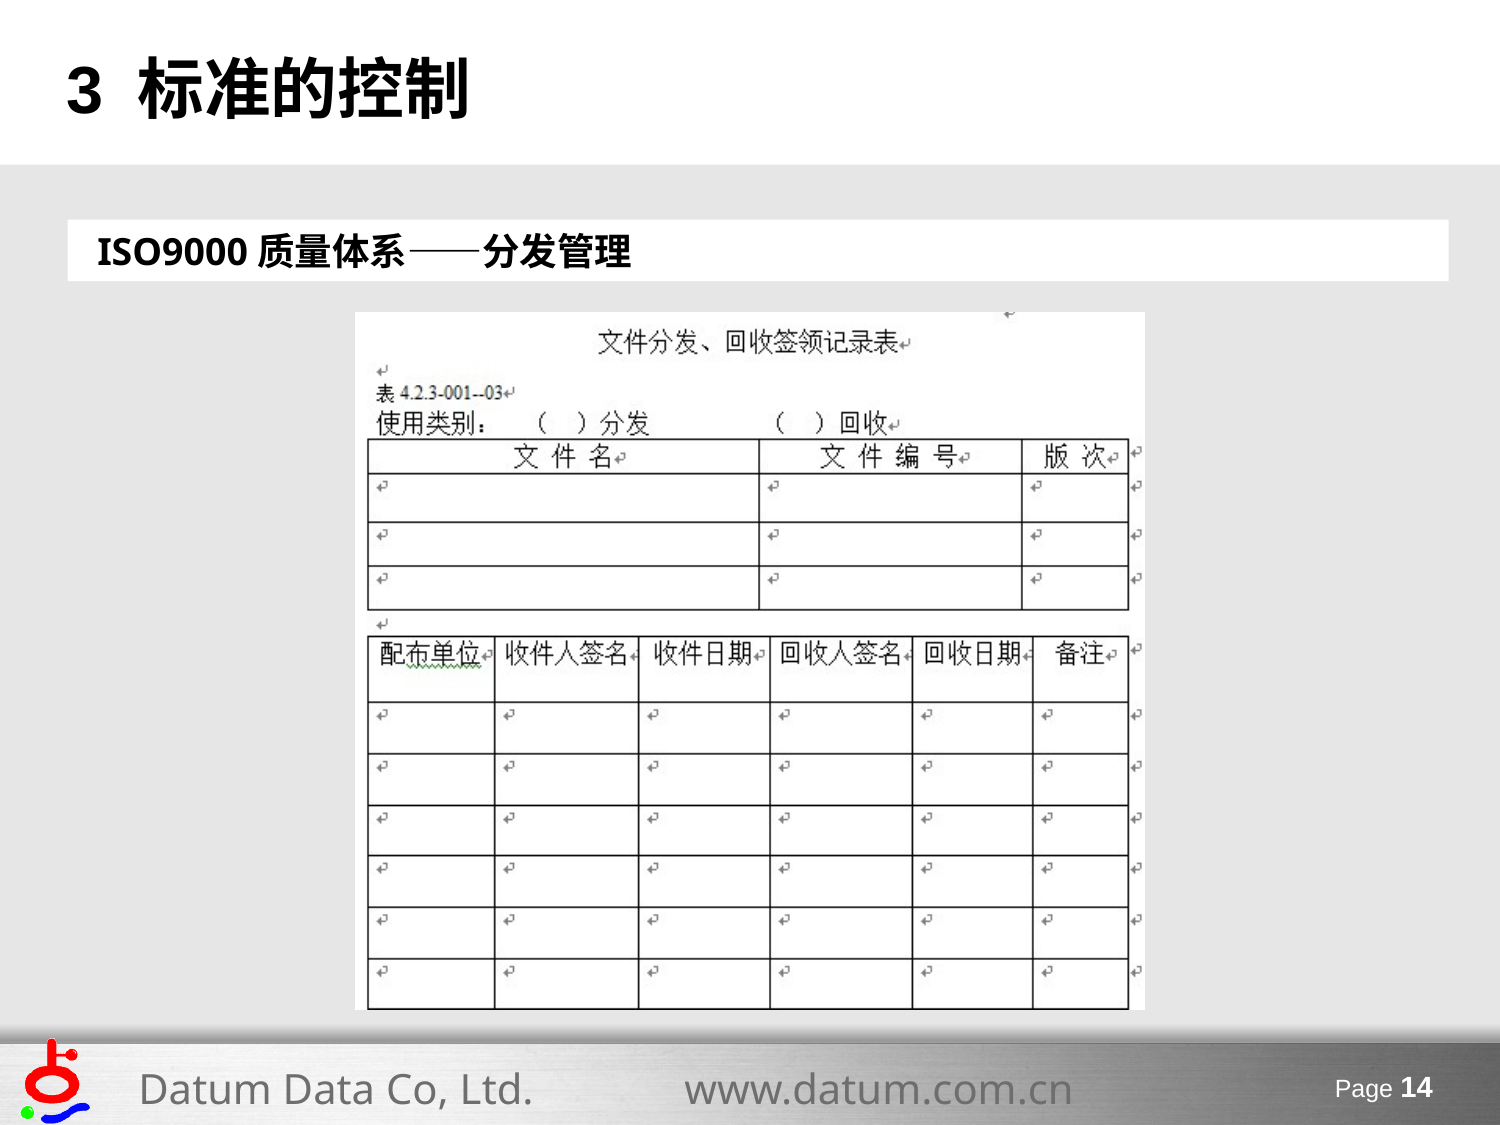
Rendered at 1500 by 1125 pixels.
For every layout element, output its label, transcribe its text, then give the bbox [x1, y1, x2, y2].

text_box ISO9000质量体系——分发管理 [67, 219, 1449, 282]
text_box 3 标准的控制 [66, 37, 1448, 137]
footer Page 14 [1319, 1060, 1495, 1102]
picture [0, 1037, 1500, 1125]
picture [354, 312, 1145, 1010]
